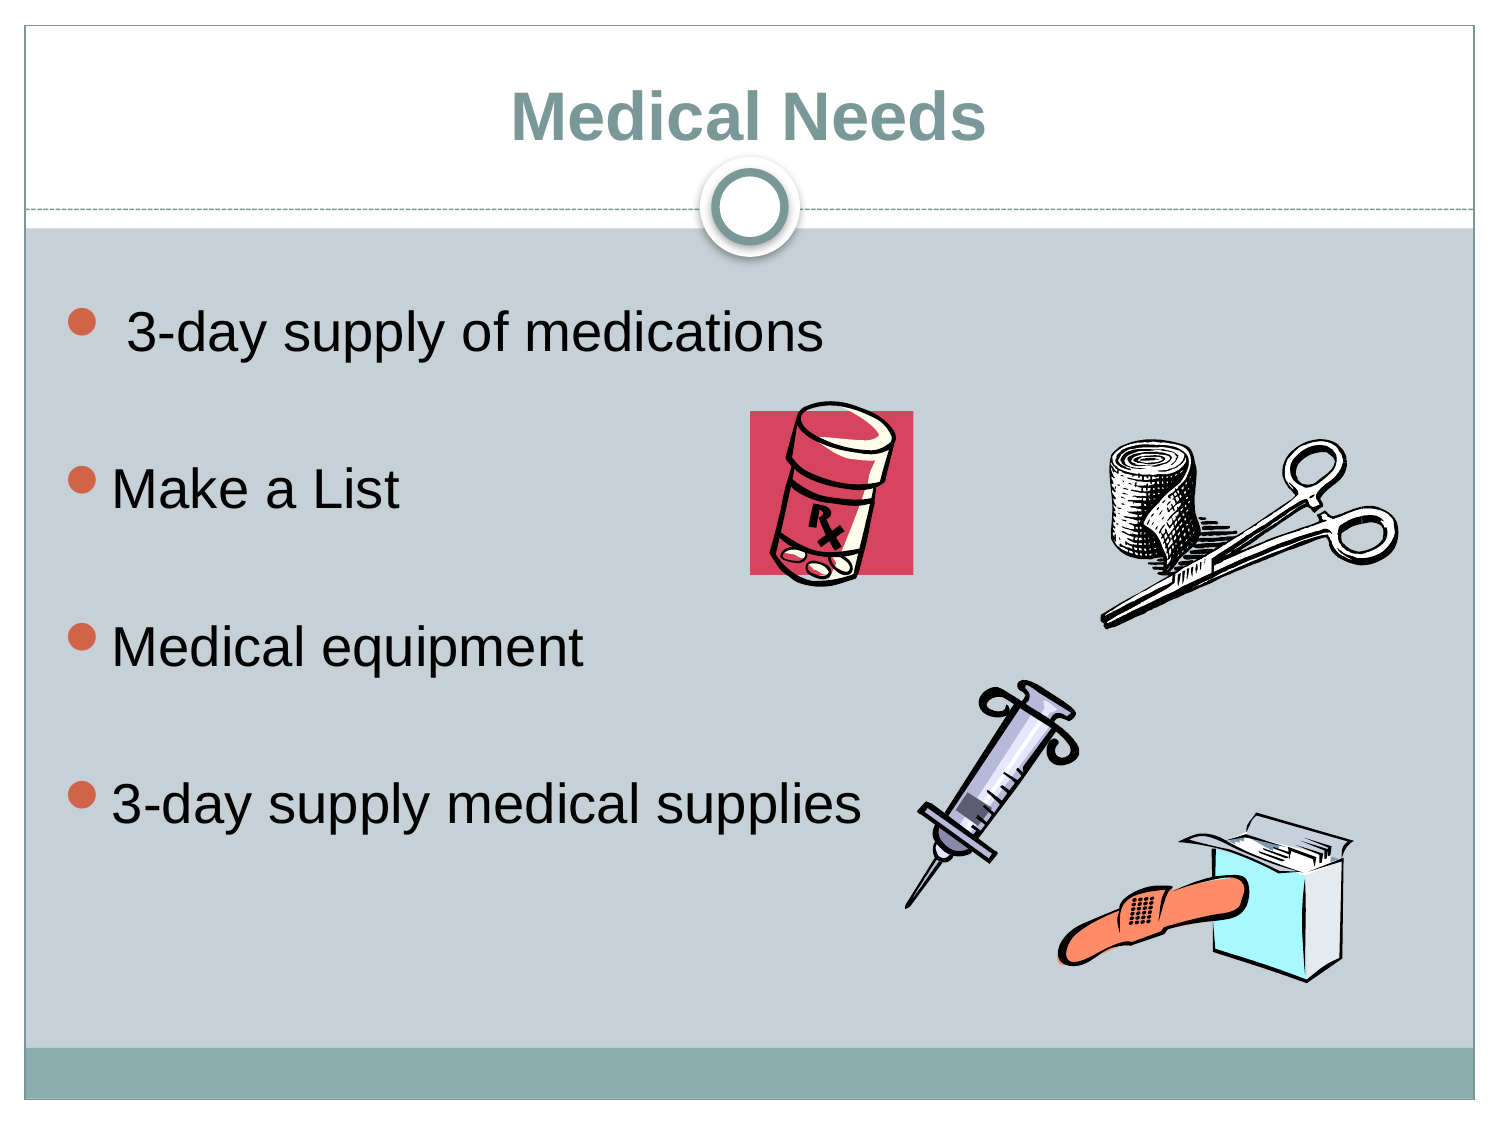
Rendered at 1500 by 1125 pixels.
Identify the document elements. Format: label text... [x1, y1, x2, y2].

title Medical Needs [49, 37, 1450, 162]
list 3-day supply of medications Make a List Medical equipment 3-day supply medical supplies [49, 287, 1445, 1001]
picture [1099, 437, 1400, 630]
picture [899, 674, 1355, 984]
picture [749, 399, 914, 588]
